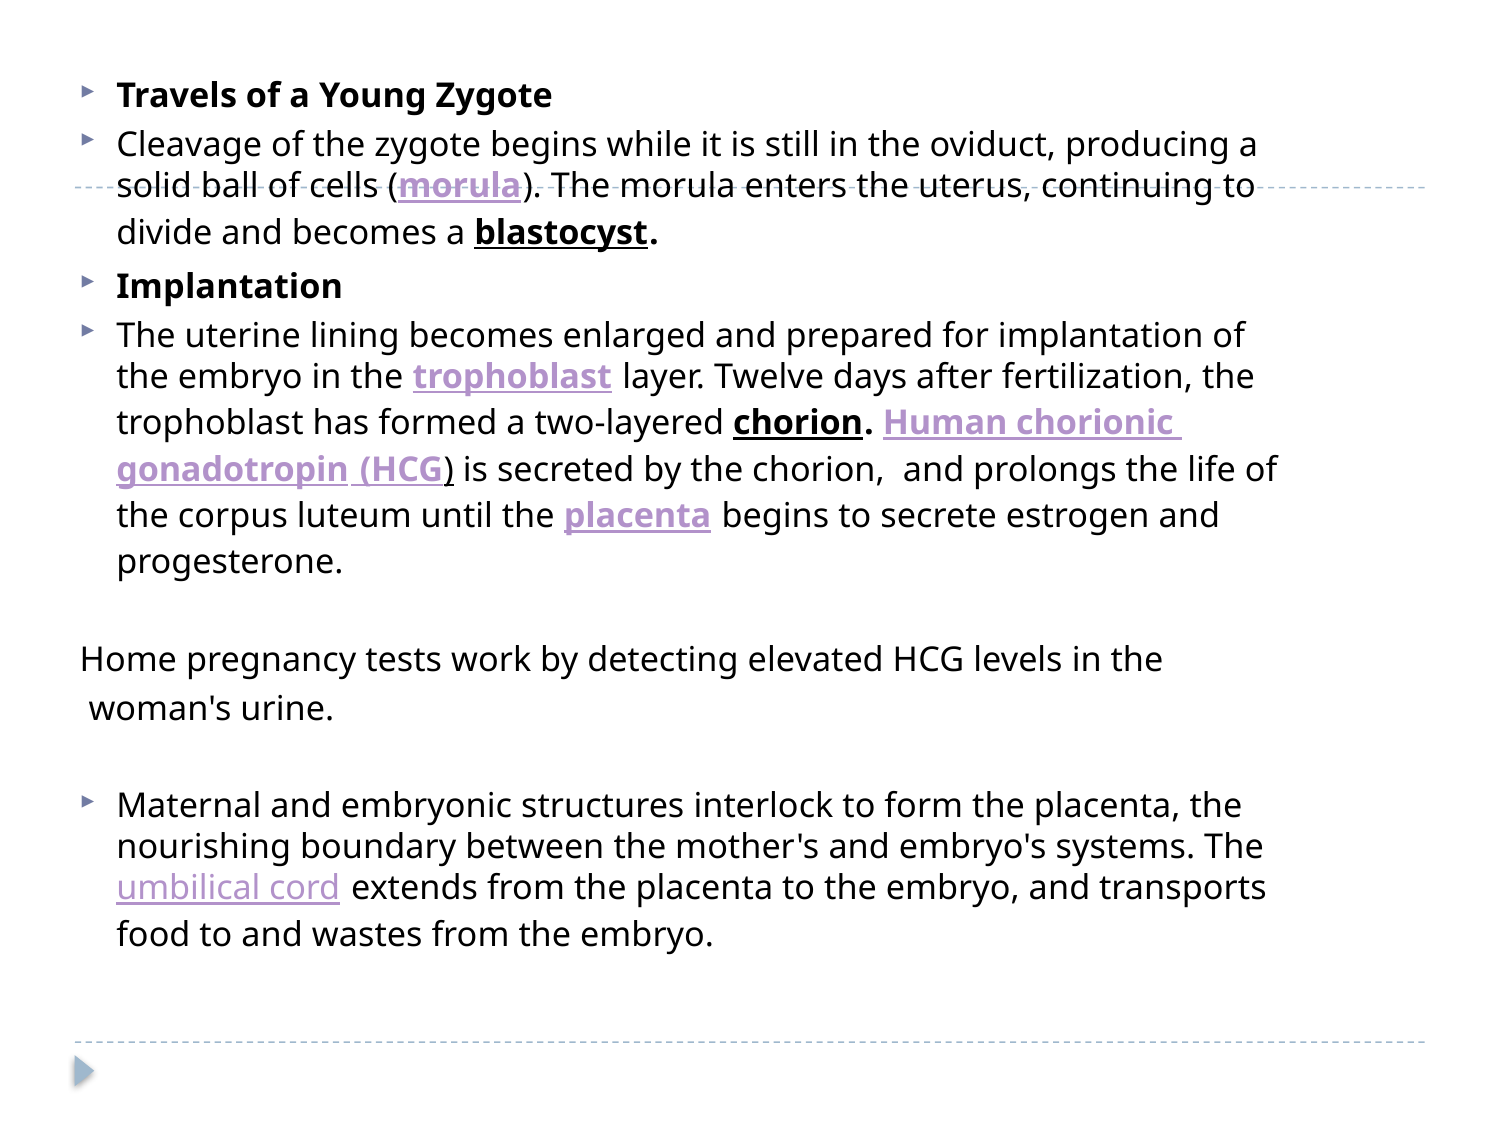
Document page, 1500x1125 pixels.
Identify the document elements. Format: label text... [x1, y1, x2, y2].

list Travels of a Young Zygote Cleavage of the zygote begins while it is still in the oviduct, producing a solid ball of cells (morula). The morula enters the uterus, continuing to divide and becomes a blastocyst. Implantation The uterine lining becomes enlarged and prepared for implantation of the embryo in the trophoblast layer. Twelve days after fertilization, the trophoblast has formed a two-layered chorion. Human chorionic gonadotropin (HCG) is secreted by the chorion, and prolongs the life of the corpus luteum until the placenta begins to secrete estrogen and progesterone. Home pregnancy tests work by detecting elevated HCG levels in the woman's urine. Maternal and embryonic structures interlock to form the placenta, the nourishing boundary between the mother's and embryo's systems. The umbilical cord extends from the placenta to the embryo, and transports food to and wastes from the embryo. [64, 66, 1306, 1012]
